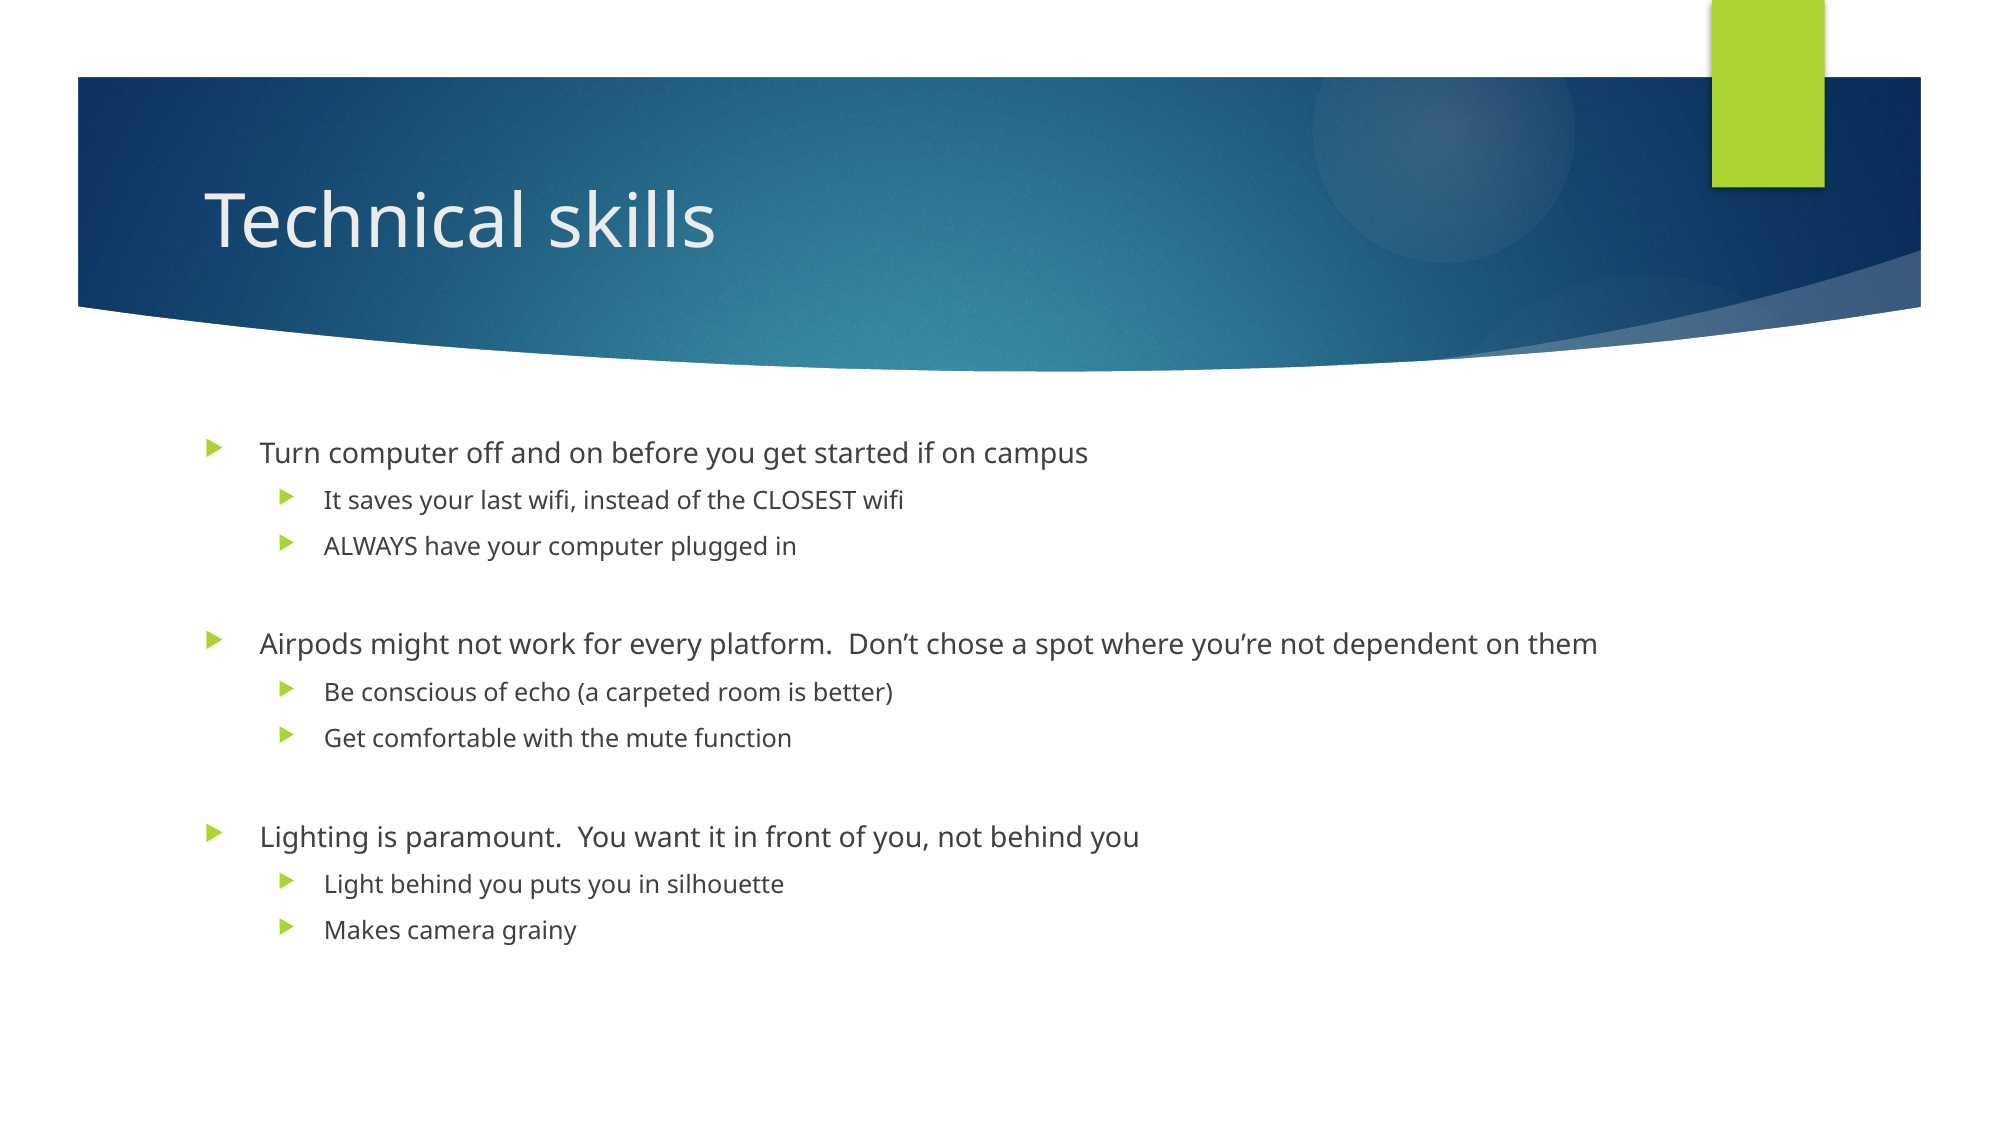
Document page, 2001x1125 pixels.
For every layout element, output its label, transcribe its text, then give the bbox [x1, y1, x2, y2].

list Turn computer off and on before you get started if on campus It saves your last wifi, instead of the CLOSEST wifi ALWAYS have your computer plugged in Airpods might not work for every platform. Don’t chose a spot where you’re not dependent on them Be conscious of echo (a carpeted room is better) Get comfortable with the mute function Lighting is paramount. You want it in front of you, not behind you Light behind you puts you in silhouette Makes camera grainy [189, 427, 1627, 988]
title Technical skills [189, 159, 1627, 276]
